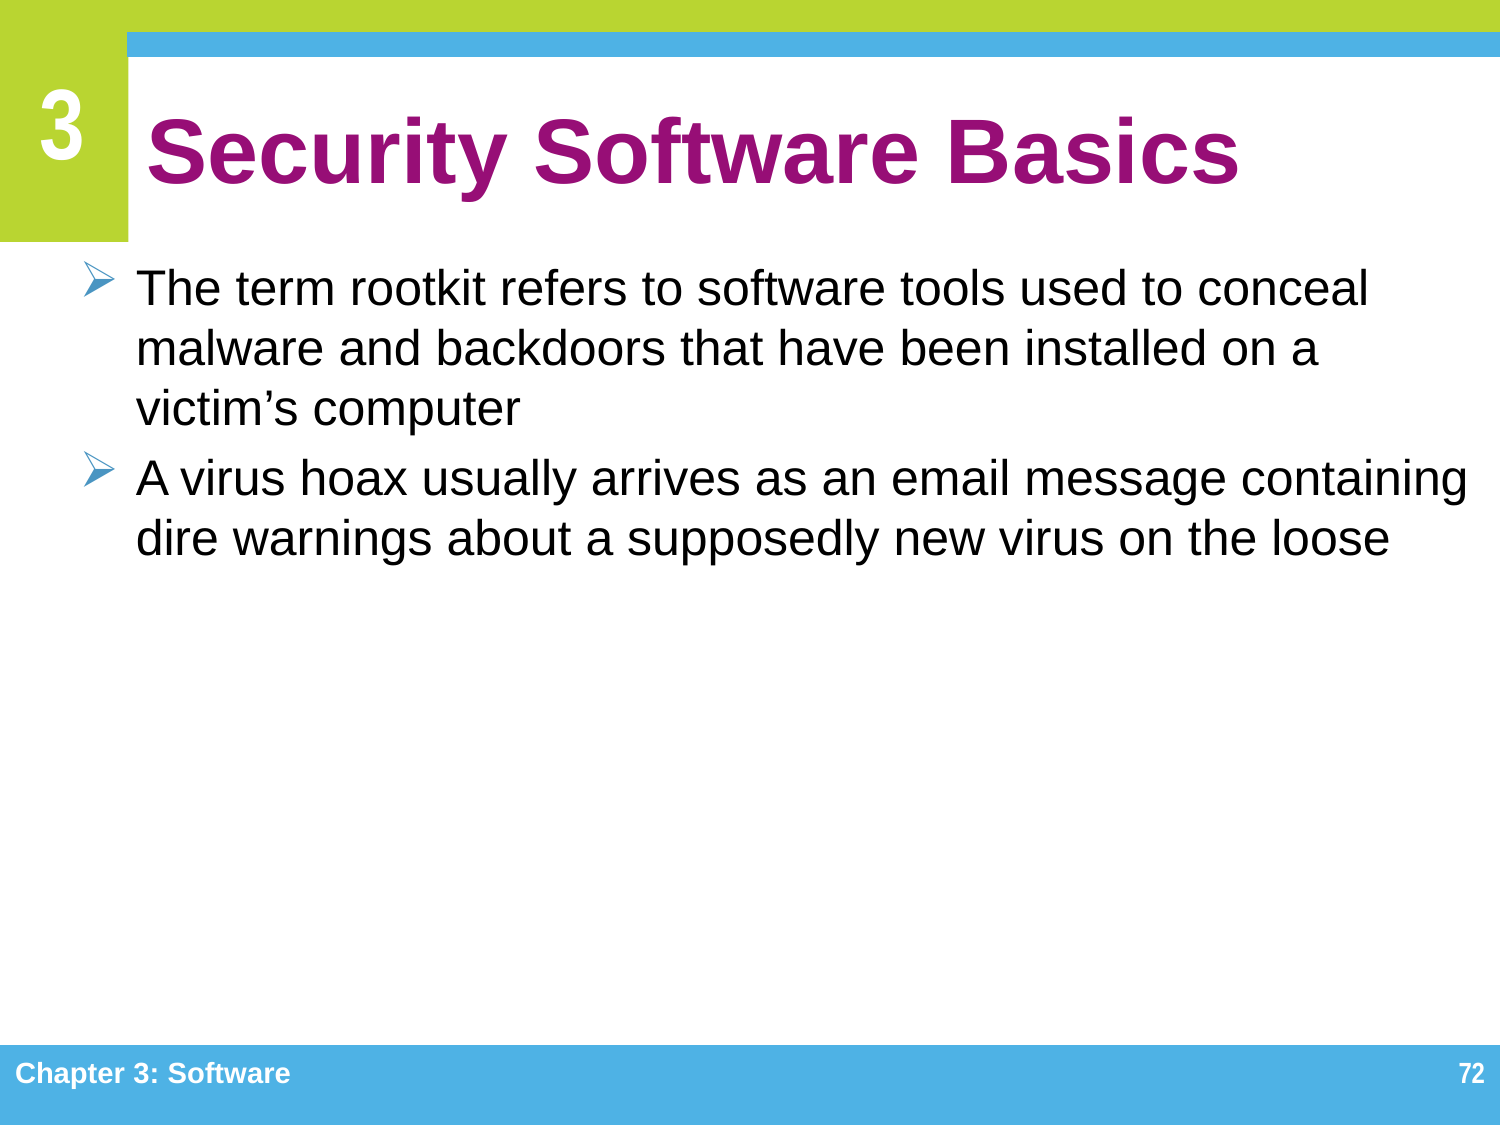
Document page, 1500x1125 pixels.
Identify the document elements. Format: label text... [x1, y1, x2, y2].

footer Chapter 3: Software [0, 1046, 1149, 1125]
slide_number 72 [1149, 1046, 1500, 1125]
list The term rootkit refers to software tools used to conceal malware and backdoors that have been installed on a victim’s computer A virus hoax usually arrives as an email message containing dire warnings about a supposedly new virus on the loose [64, 247, 1500, 1006]
title Security Software Basics [131, 60, 1500, 234]
